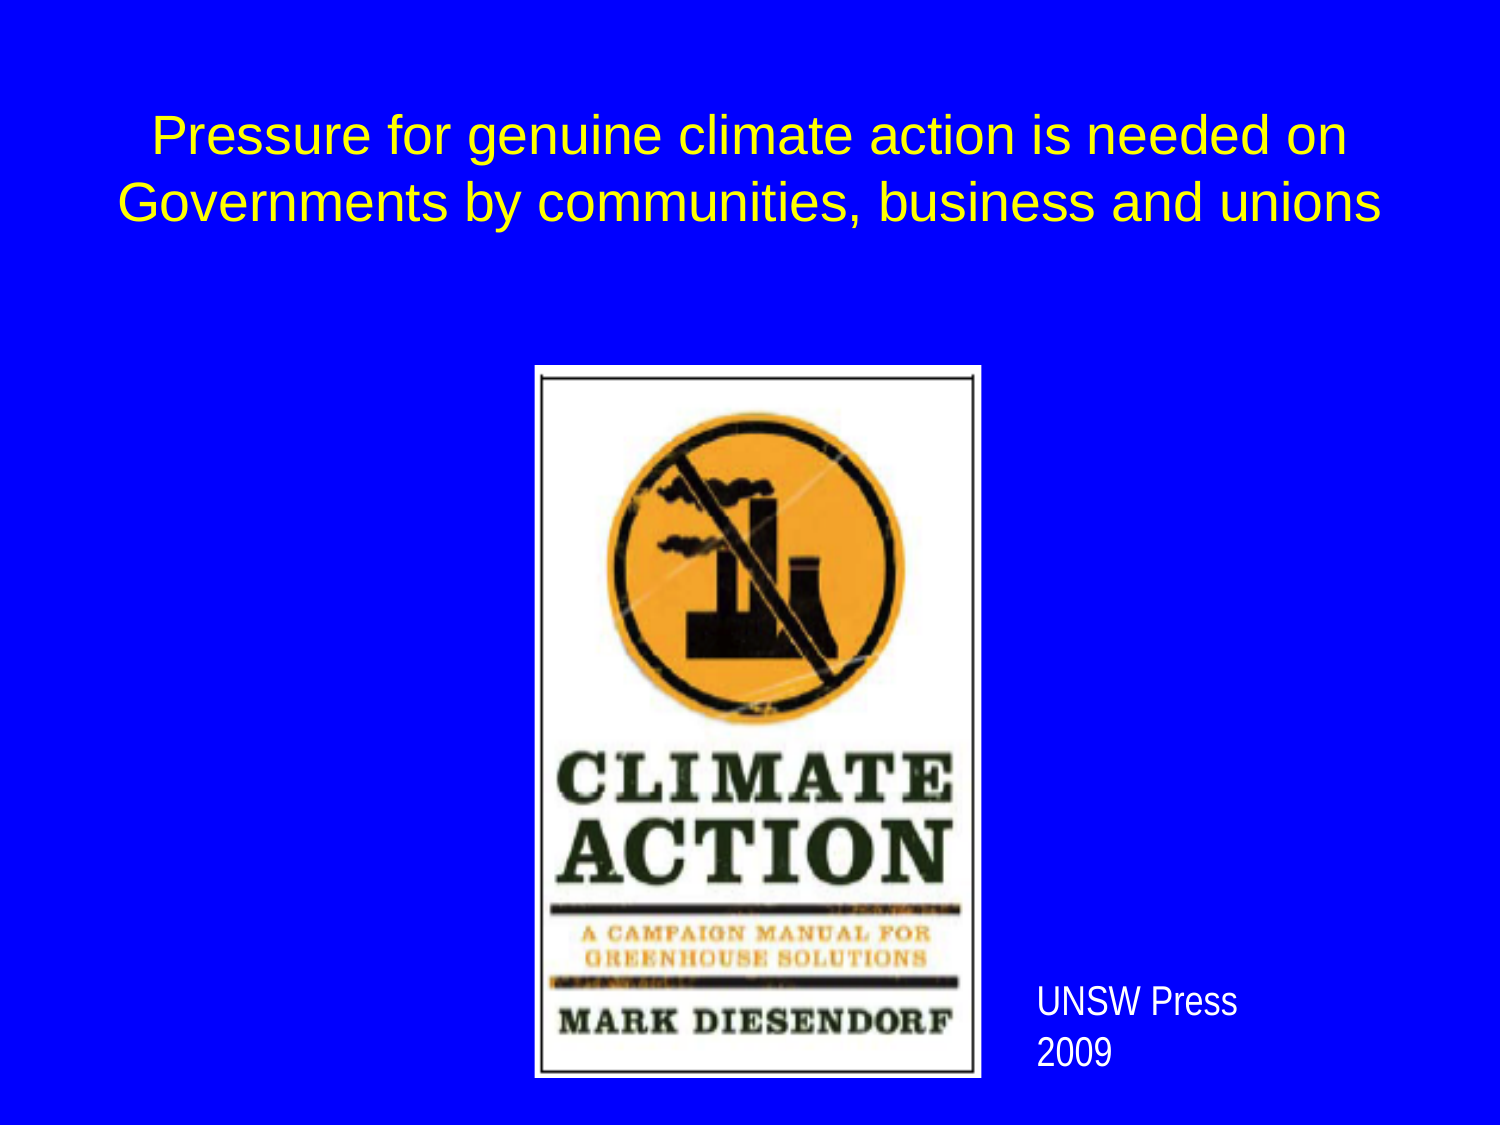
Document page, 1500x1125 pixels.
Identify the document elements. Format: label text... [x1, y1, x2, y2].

title Pressure for genuine climate action is needed on Governments by communities, business and unions [57, 75, 1443, 257]
text_box UNSW Press 2009 [1021, 966, 1334, 1082]
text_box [534, 365, 982, 1079]
